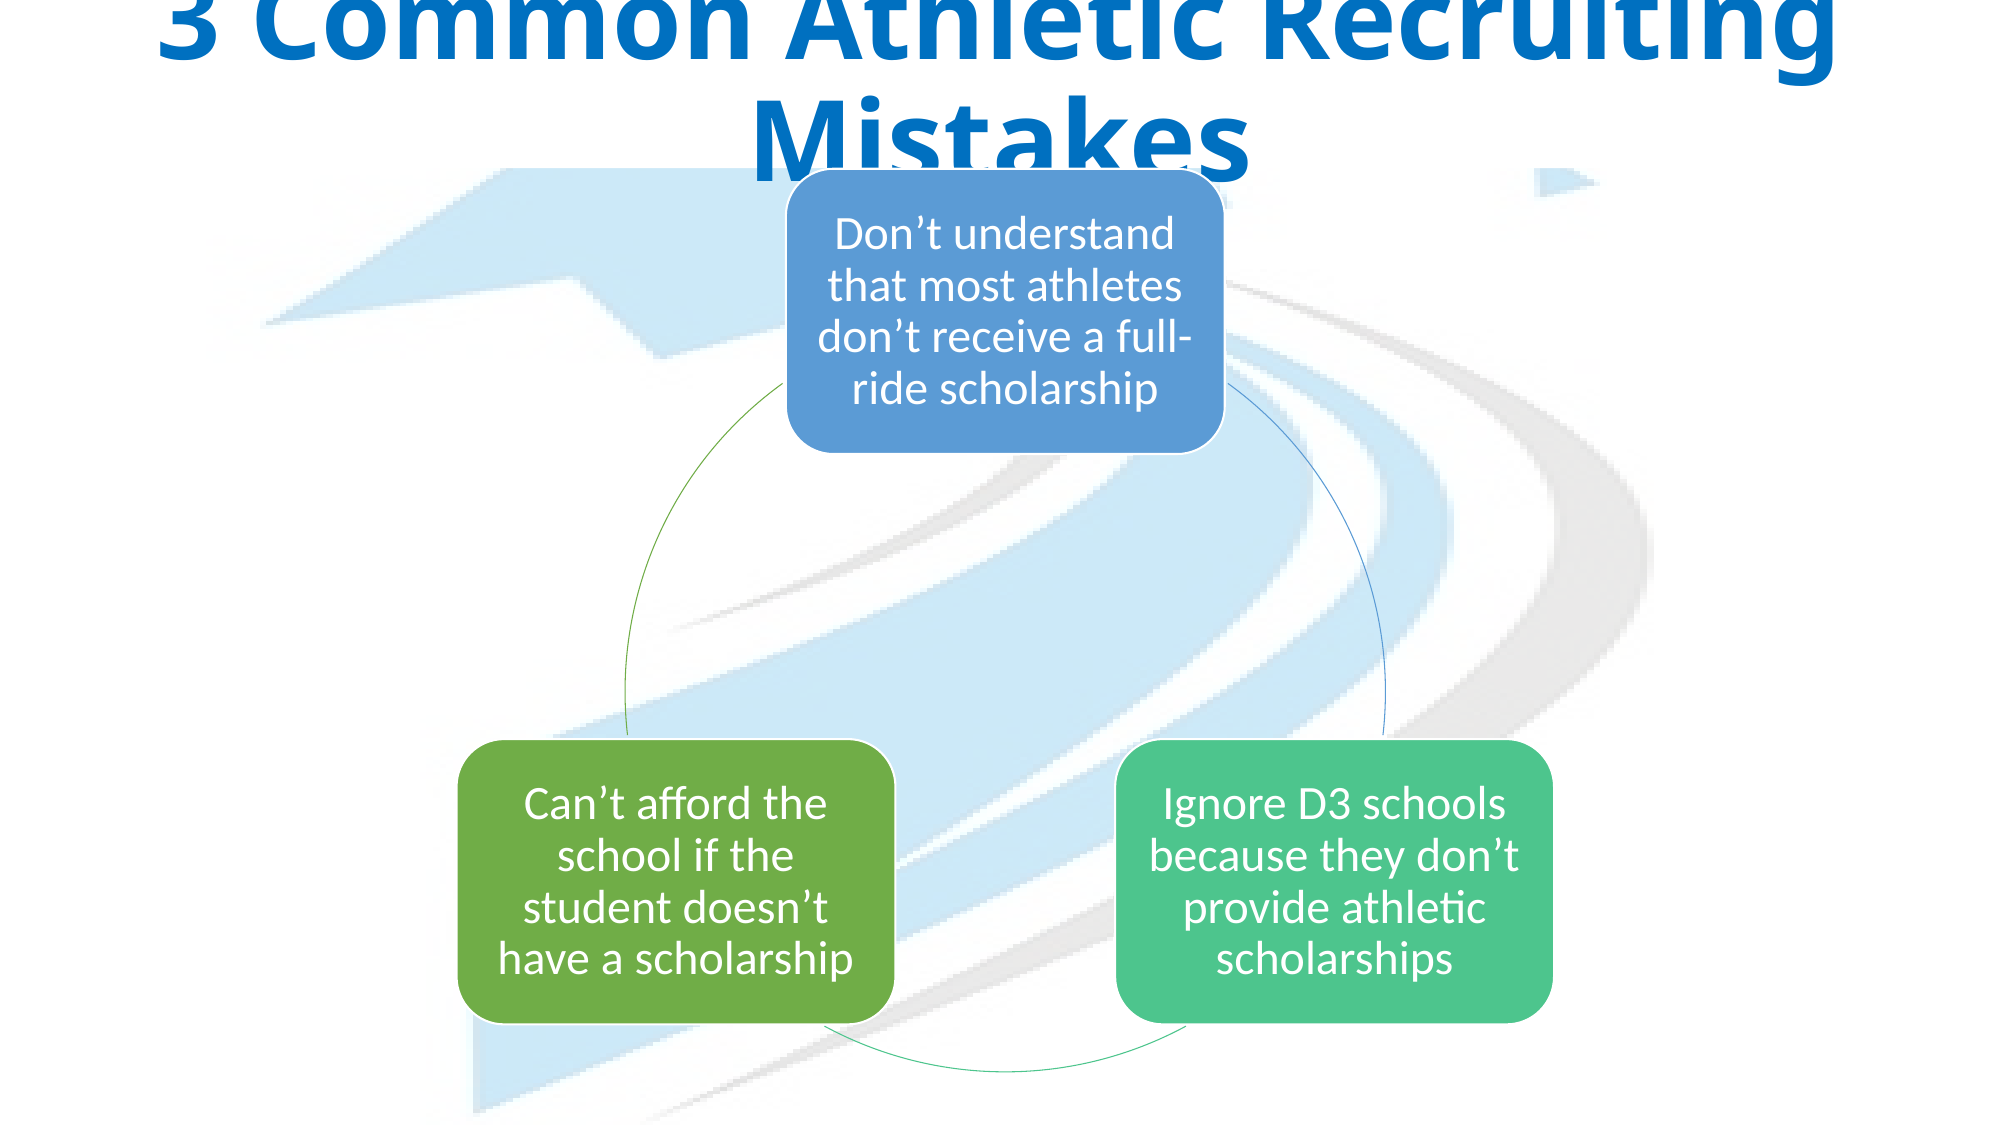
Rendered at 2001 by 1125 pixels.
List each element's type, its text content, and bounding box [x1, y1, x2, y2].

text_box [1227, 382, 1386, 736]
title 3 Common Athletic Recruiting Mistakes [65, 0, 1935, 169]
text_box Don’t understand that most athletes don’t receive a full-ride scholarship [784, 167, 1226, 456]
text_box Can’t afford the school if the student doesn’t have a scholarship [455, 738, 897, 1026]
text_box [624, 382, 783, 736]
text_box [824, 1025, 1187, 1073]
text_box Ignore D3 schools because they don’t provide athletic scholarships [1114, 738, 1556, 1026]
